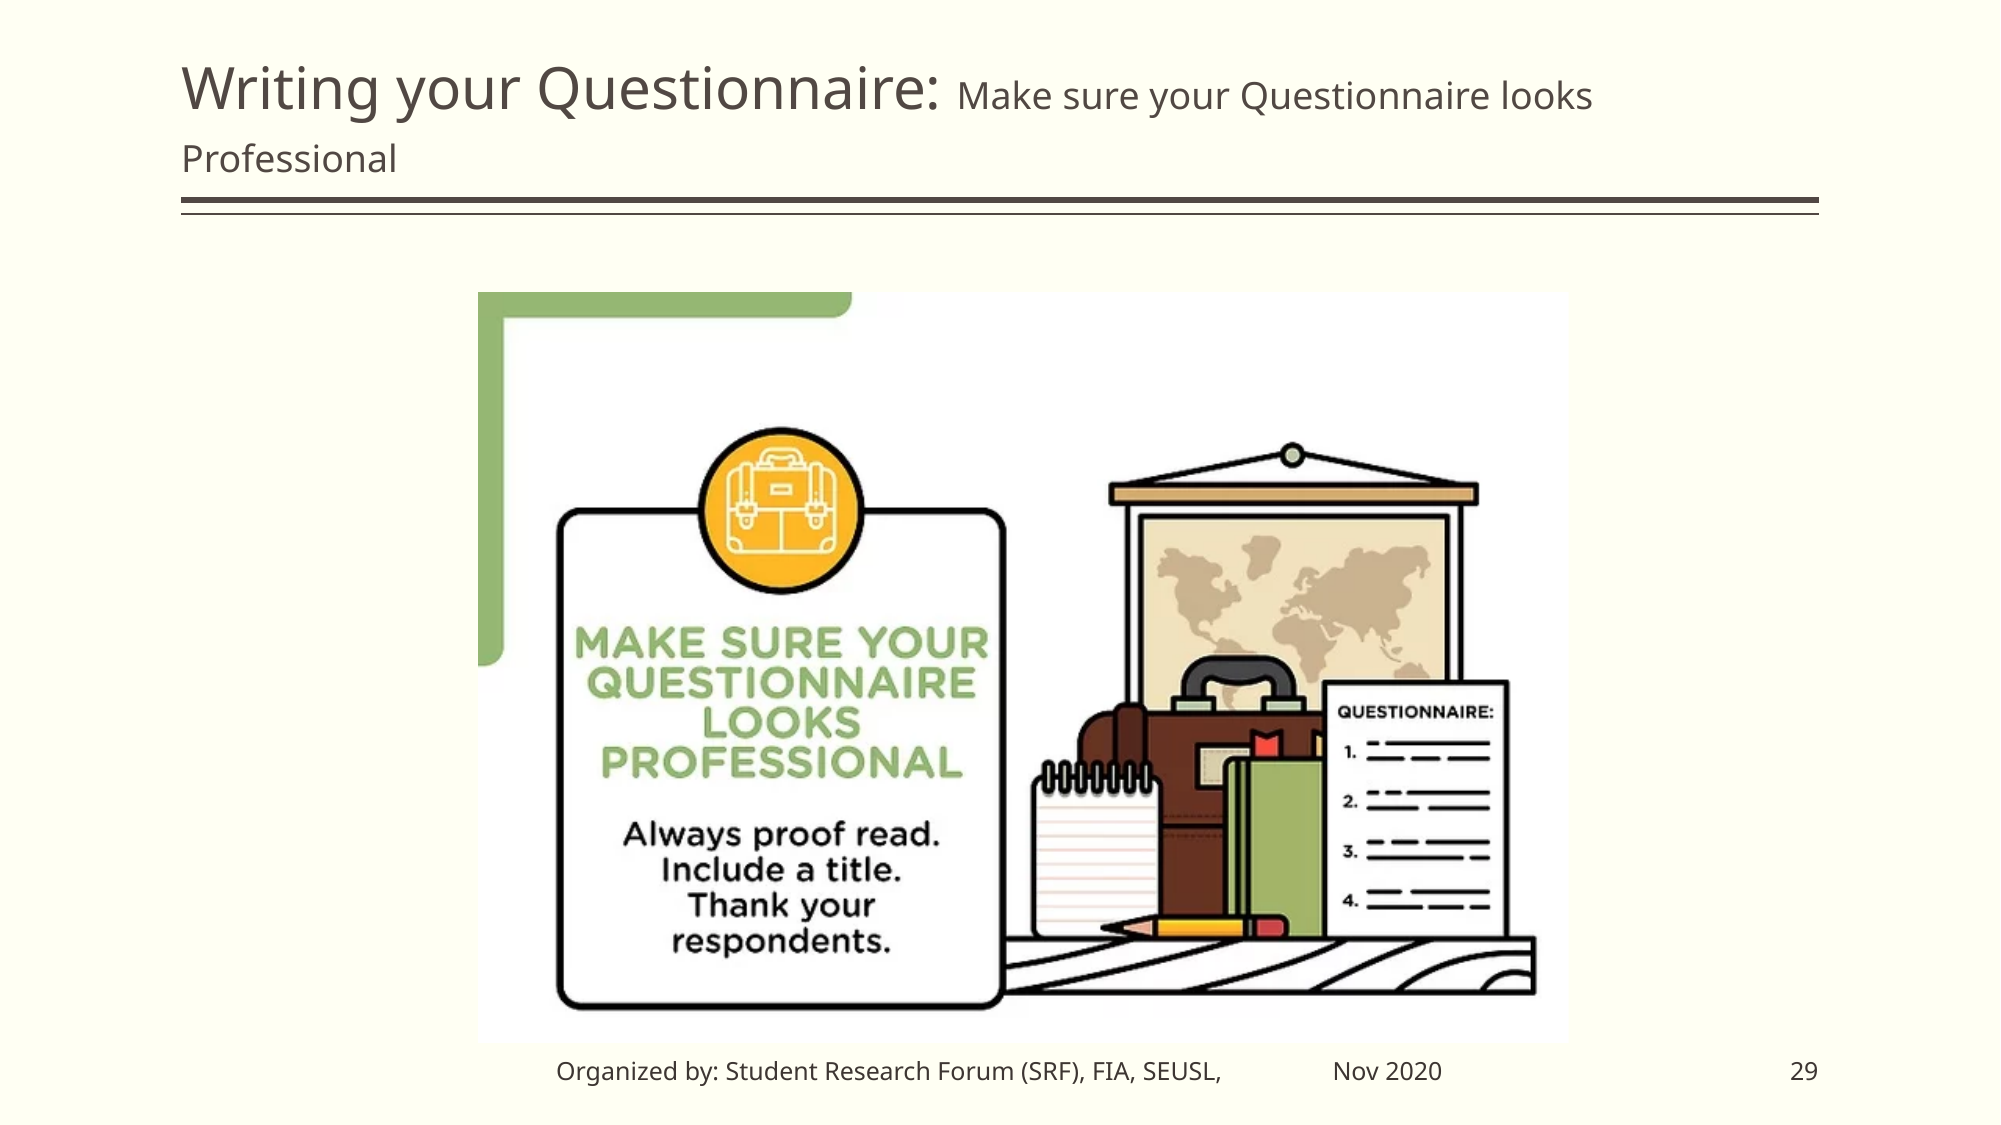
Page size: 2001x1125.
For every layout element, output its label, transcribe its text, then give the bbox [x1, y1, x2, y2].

title Writing your Questionnaire: Make sure your Questionnaire looks Professional [181, 12, 1819, 193]
footer Organized by: Student Research Forum (SRF), FIA, SEUSL, Nov 2020 [481, 1052, 1518, 1103]
slide_number 29 [1518, 1042, 1819, 1103]
picture [431, 189, 1569, 1043]
